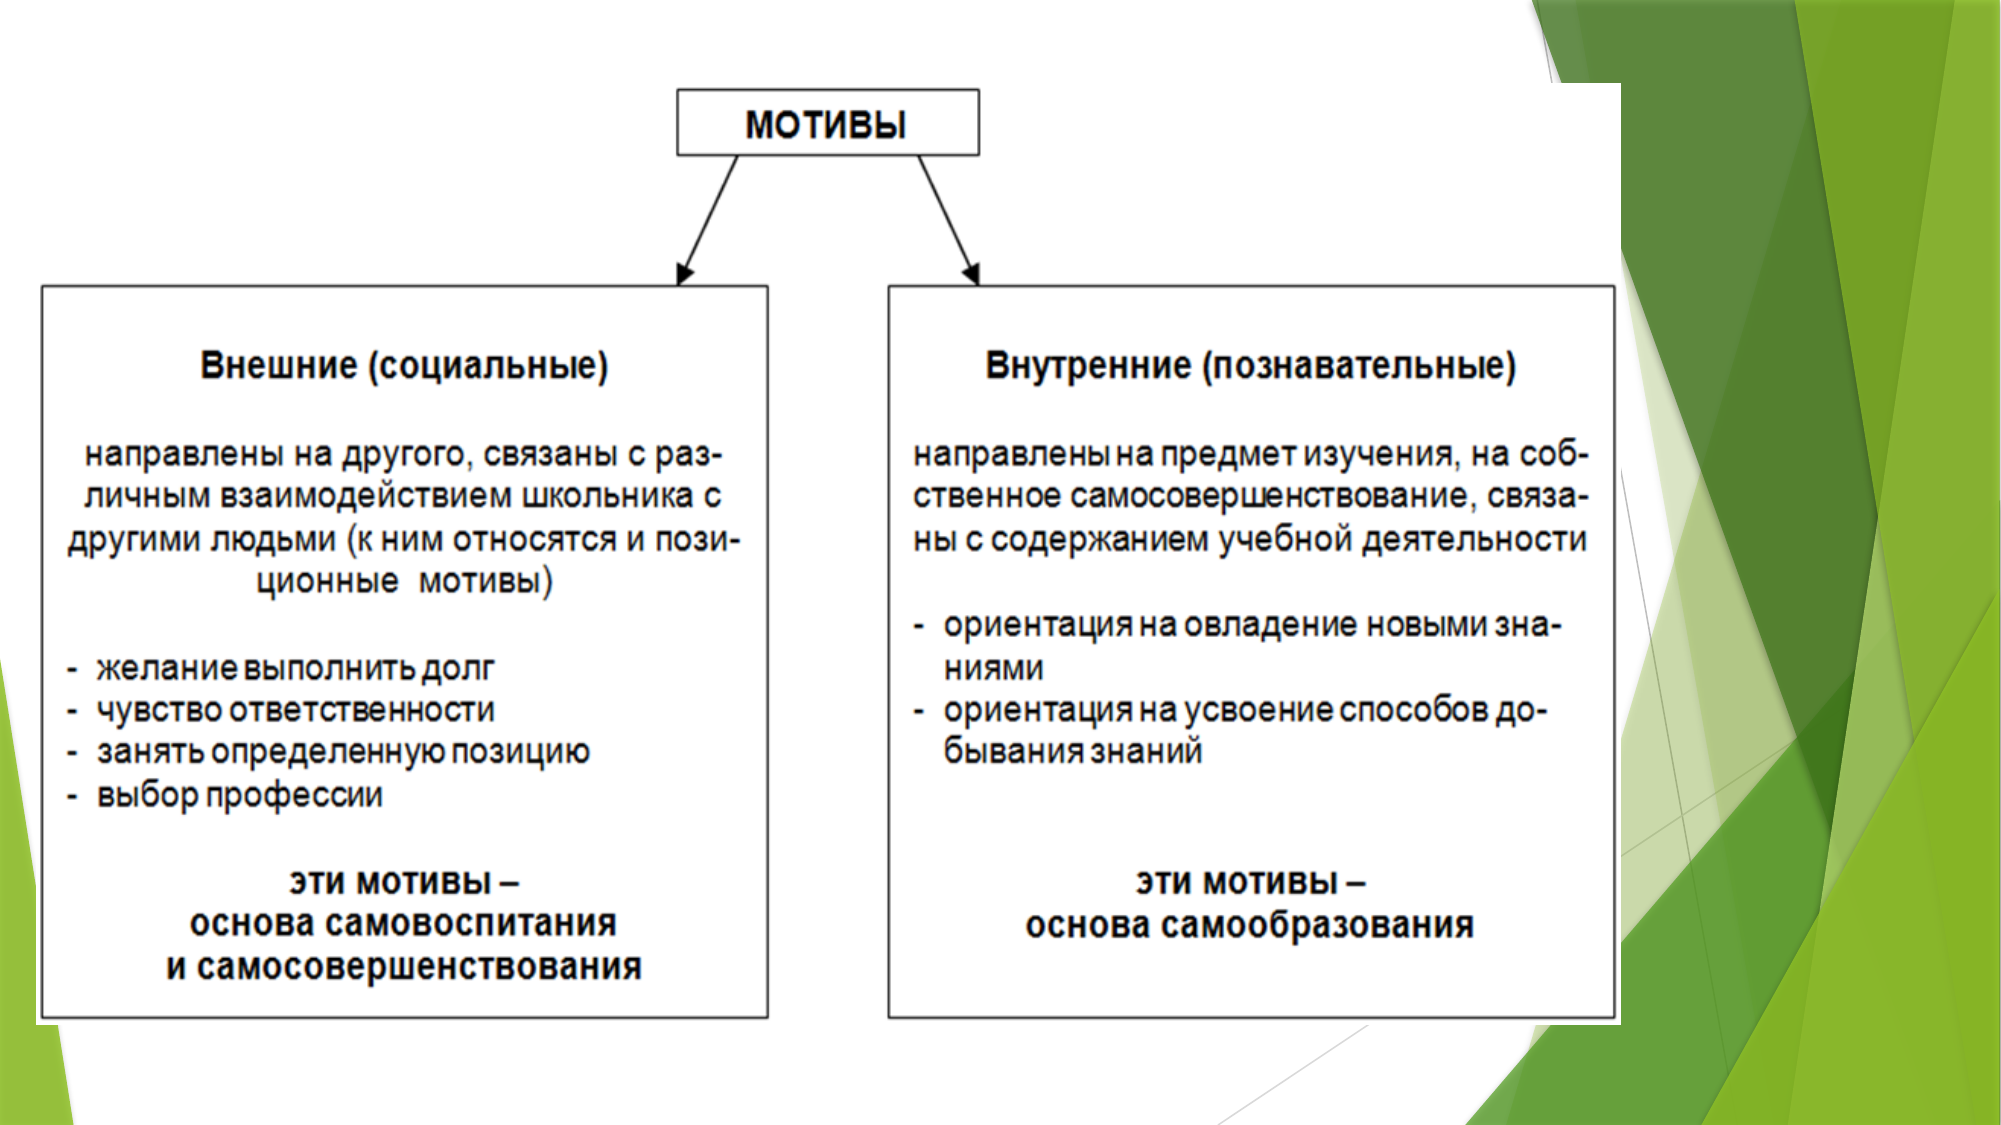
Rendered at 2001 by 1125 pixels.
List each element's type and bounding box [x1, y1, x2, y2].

list [36, 83, 1622, 1026]
